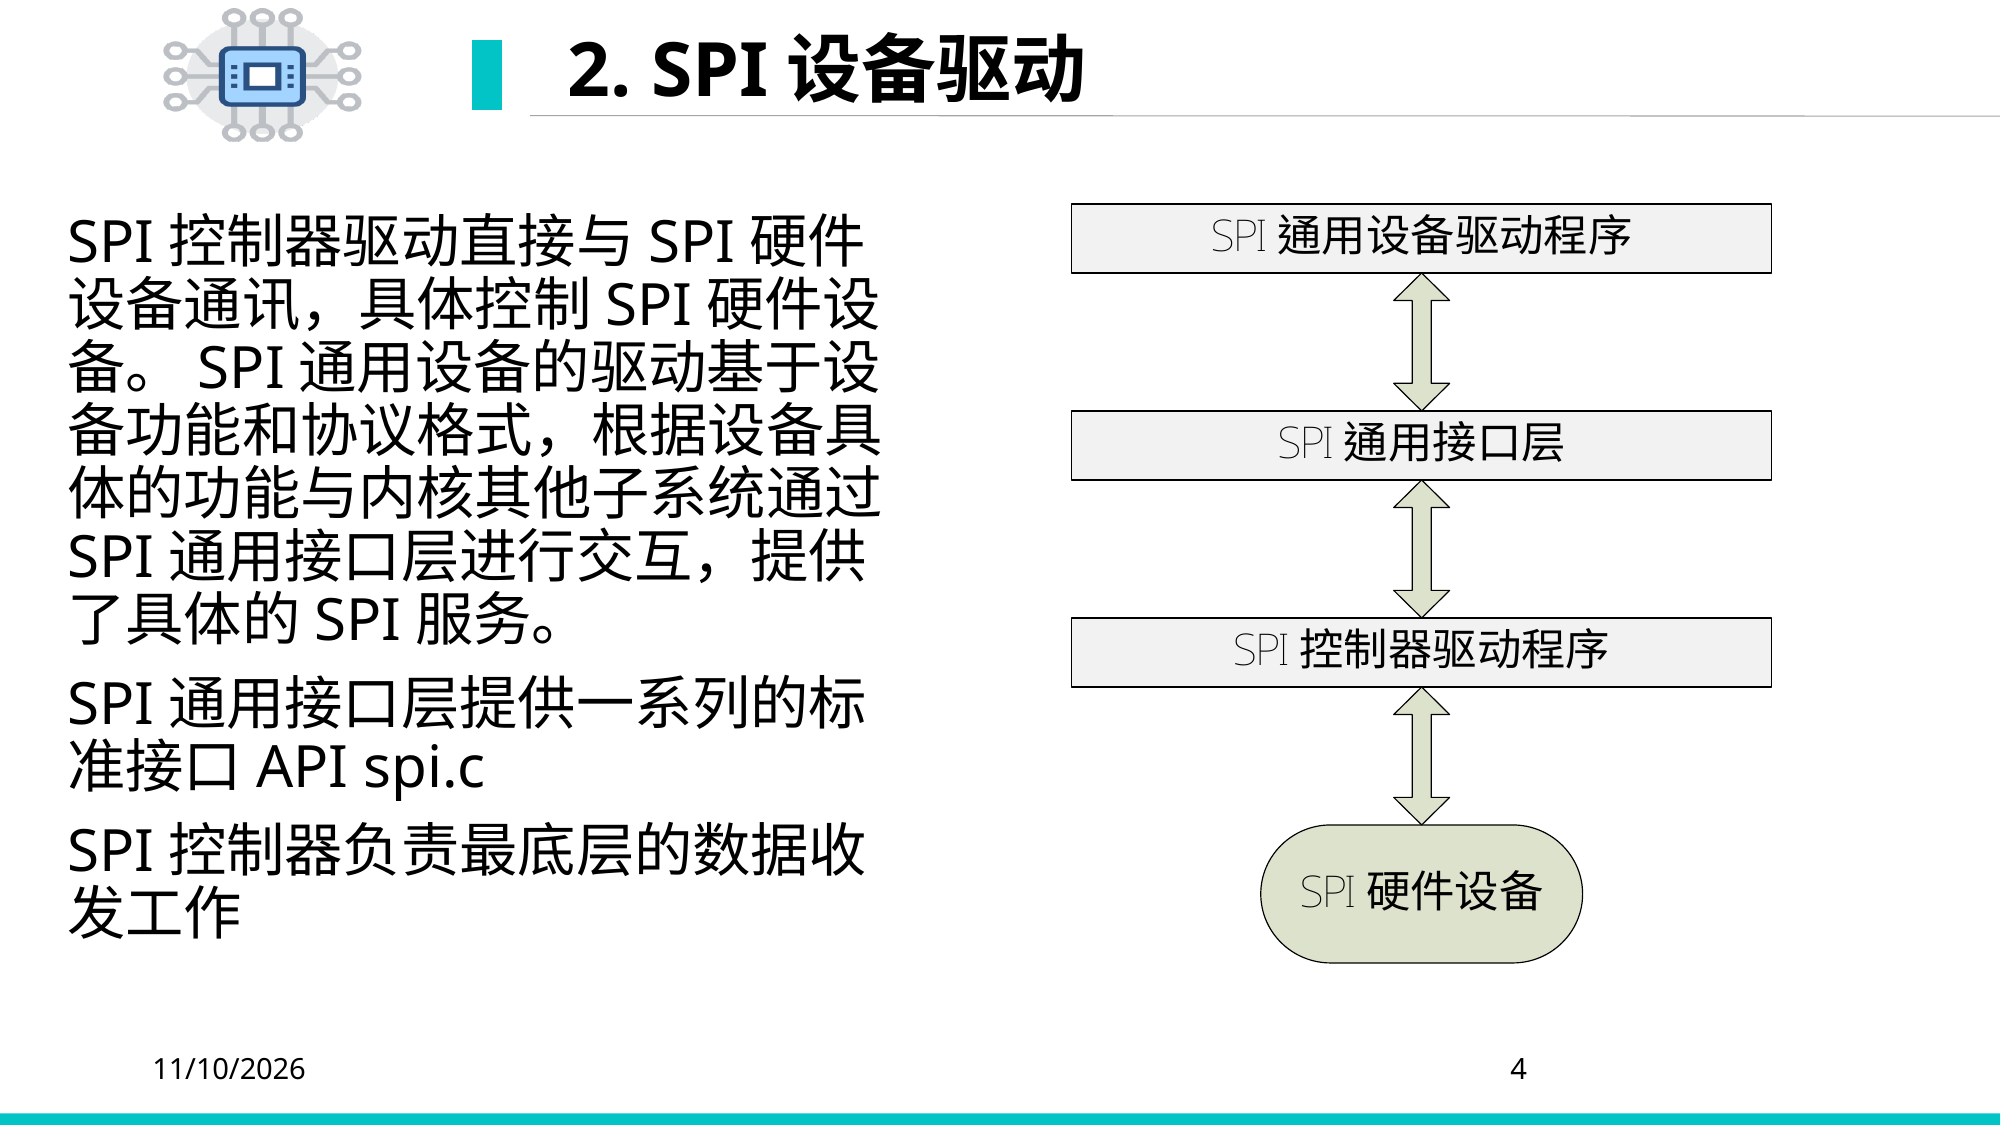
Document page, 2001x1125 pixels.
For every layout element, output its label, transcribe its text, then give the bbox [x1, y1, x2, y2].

slide_number 4 [1495, 1042, 1946, 1103]
title 2. SPI设备驱动 [552, 19, 1901, 125]
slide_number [137, 1042, 588, 1103]
list SPI控制器驱动直接与SPI硬件设备通讯，具体控制SPI硬件设备。SPI通用设备的驱动基于设备功能和协议格式，根据设备具体的功能与内核其他子系统通过SPI通用接口层进行交互，提供了具体的SPI服务。 SPI通用接口层提供一系列的标准接口API spi.c SPI控制器负责最底层的数据收发工作 [52, 205, 935, 1009]
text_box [1065, 197, 1779, 970]
picture [162, 1, 364, 151]
